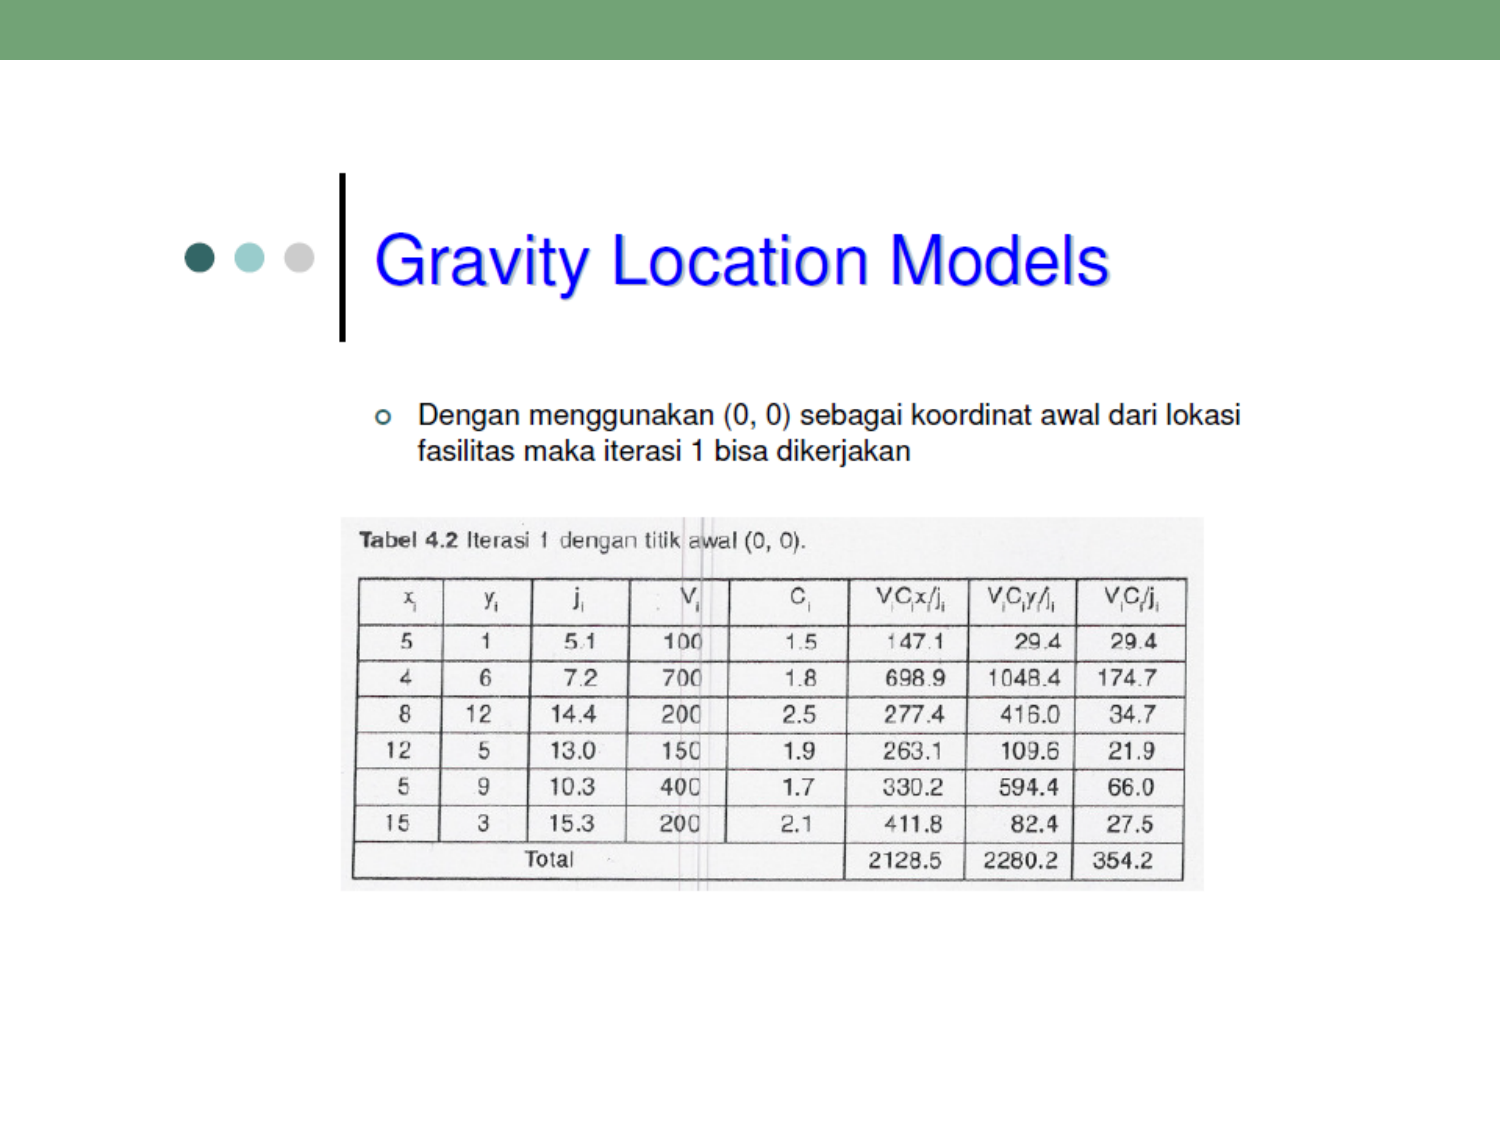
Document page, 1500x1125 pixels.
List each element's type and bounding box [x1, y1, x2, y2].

picture [162, 128, 1337, 997]
